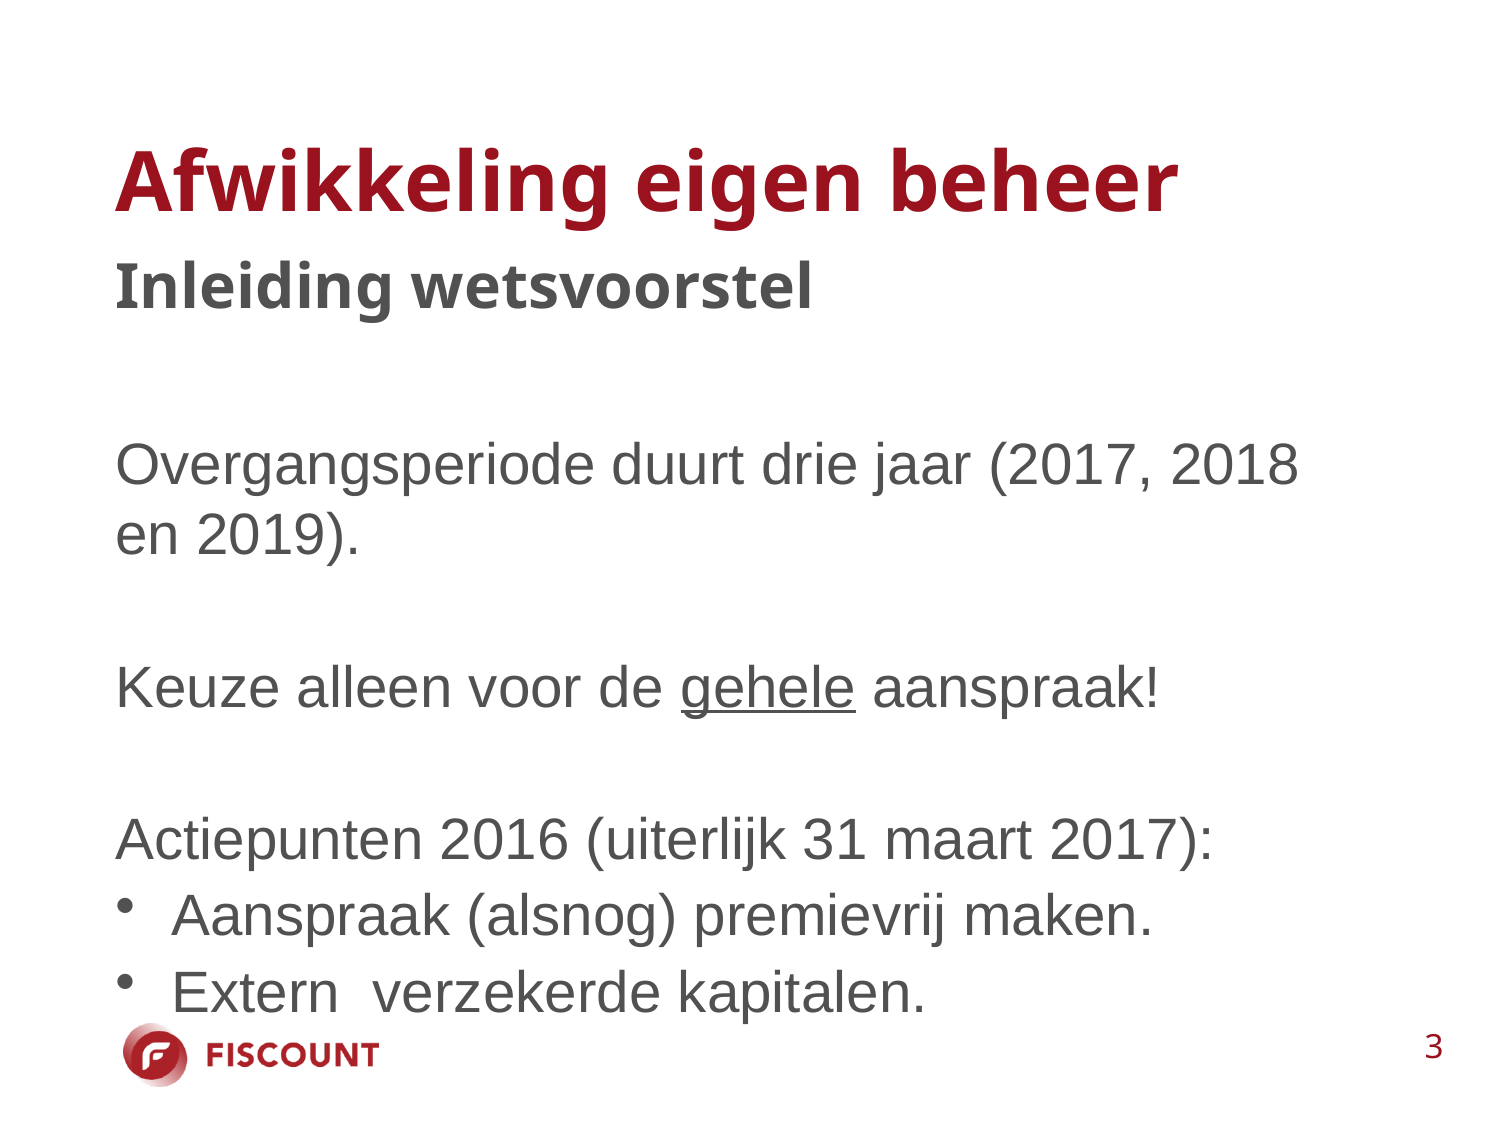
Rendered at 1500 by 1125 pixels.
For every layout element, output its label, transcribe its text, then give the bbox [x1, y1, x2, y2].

title Afwikkeling eigen beheer [100, 101, 1398, 256]
list Inleiding wetsvoorstel [100, 219, 1397, 329]
list Overgangsperiode duurt drie jaar (2017, 2018 en 2019). Keuze alleen voor de gehele aanspraak! Actiepunten 2016 (uiterlijk 31 maart 2017): Aanspraak (alsnog) premievrij maken. Extern verzekerde kapitalen. [100, 418, 1397, 1024]
slide_number 3 [1316, 1014, 1459, 1083]
picture [123, 1024, 379, 1087]
